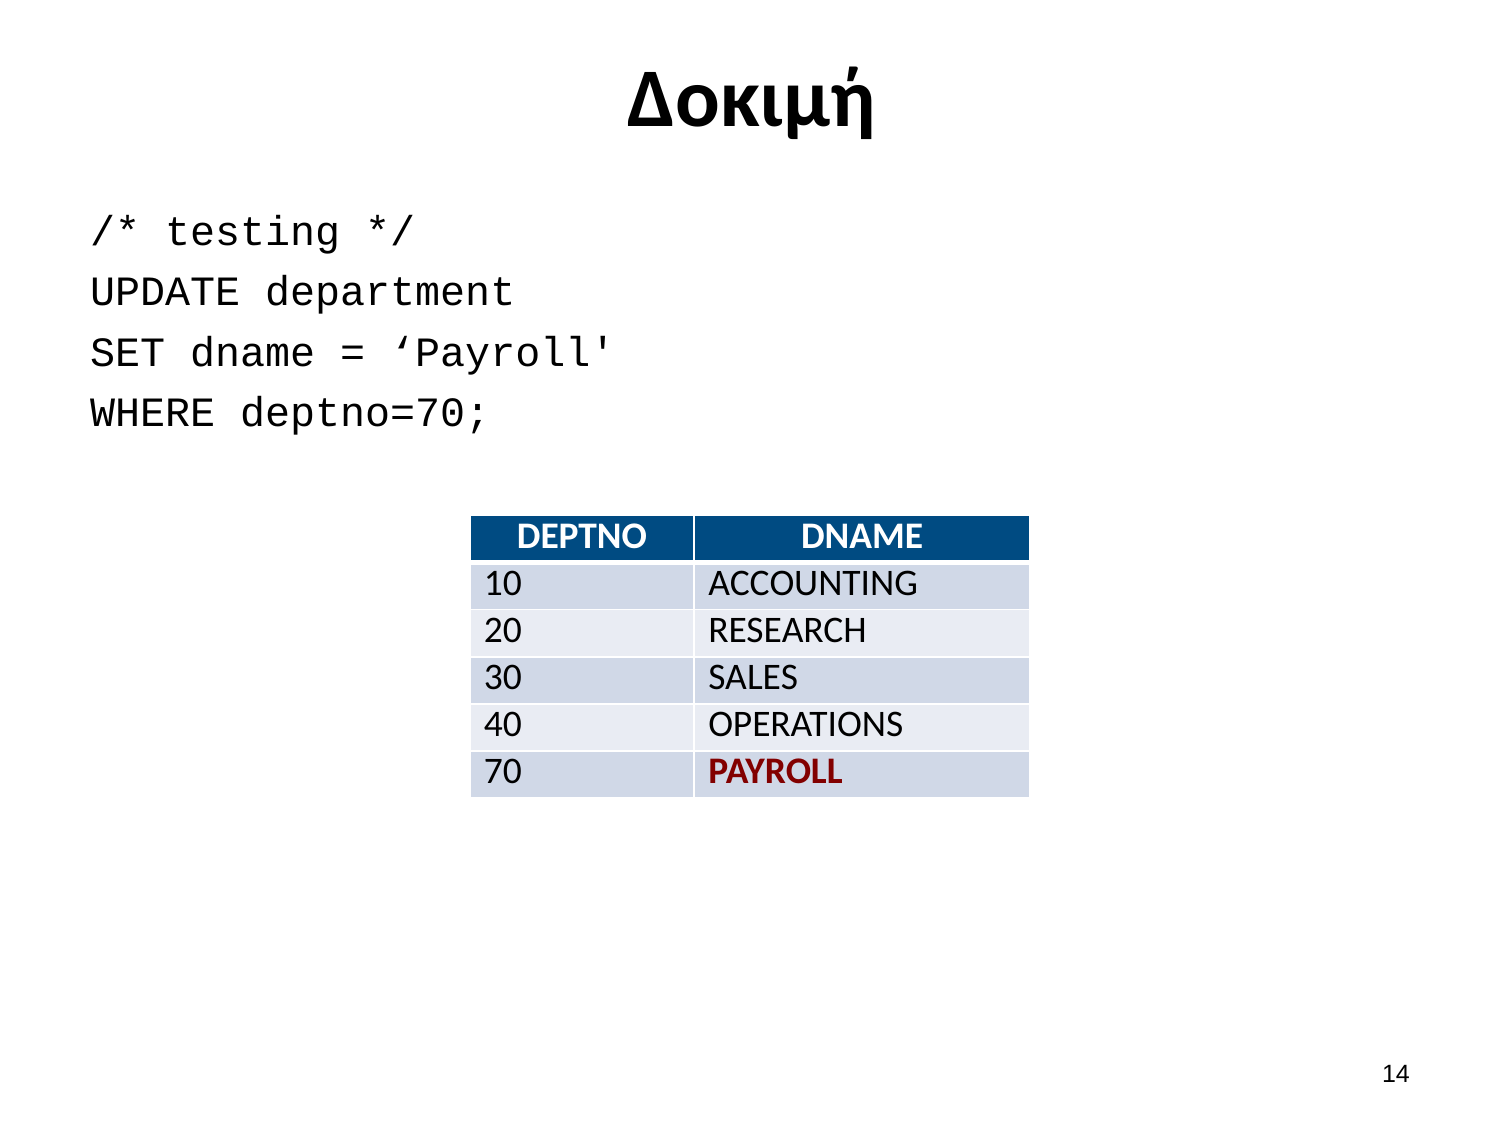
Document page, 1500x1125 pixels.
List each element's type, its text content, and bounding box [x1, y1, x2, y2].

slide_number 13 [1074, 1042, 1425, 1103]
table_cell 70 [471, 752, 693, 797]
list /* testing */ UPDATE department SET dname = ‘Payroll' WHERE deptno=70; [75, 196, 1425, 1024]
table_cell 40 [471, 705, 693, 750]
table_cell PAYROLL [695, 752, 1029, 797]
table_cell RESEARCH [695, 610, 1029, 656]
text_box [112, 37, 1388, 238]
table_cell 10 [471, 565, 693, 609]
table_cell OPERATIONS [695, 705, 1029, 750]
table_header DNAME [695, 516, 1029, 560]
table_cell ACCOUNTING [695, 565, 1029, 609]
title Δοκιμή [76, 19, 1427, 169]
table_header DEPTNO [471, 516, 693, 560]
text_box [112, 208, 1223, 963]
table_cell SALES [695, 658, 1029, 703]
table_cell 30 [471, 658, 693, 703]
table_cell 20 [471, 610, 693, 656]
